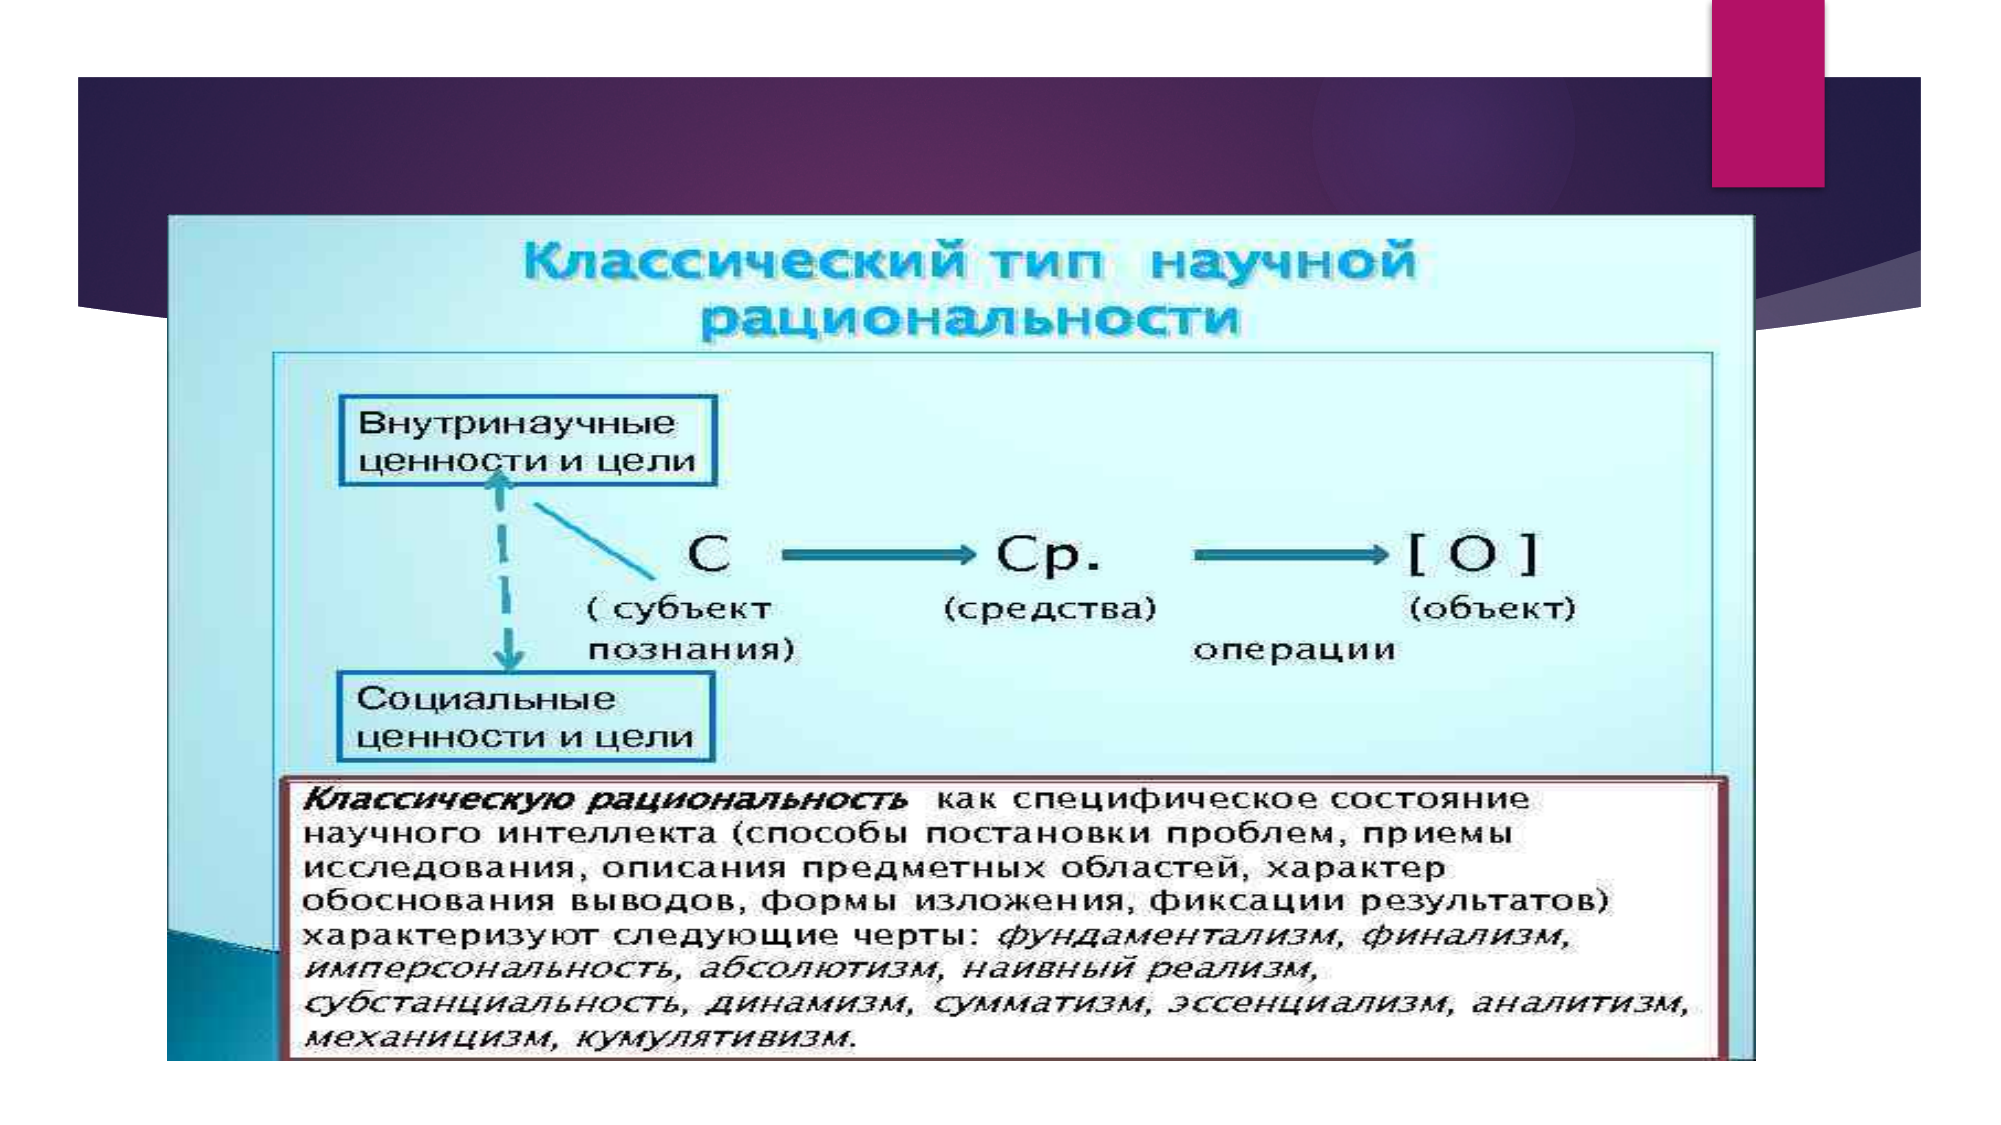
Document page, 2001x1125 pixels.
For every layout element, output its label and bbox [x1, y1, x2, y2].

list [167, 213, 1757, 1062]
